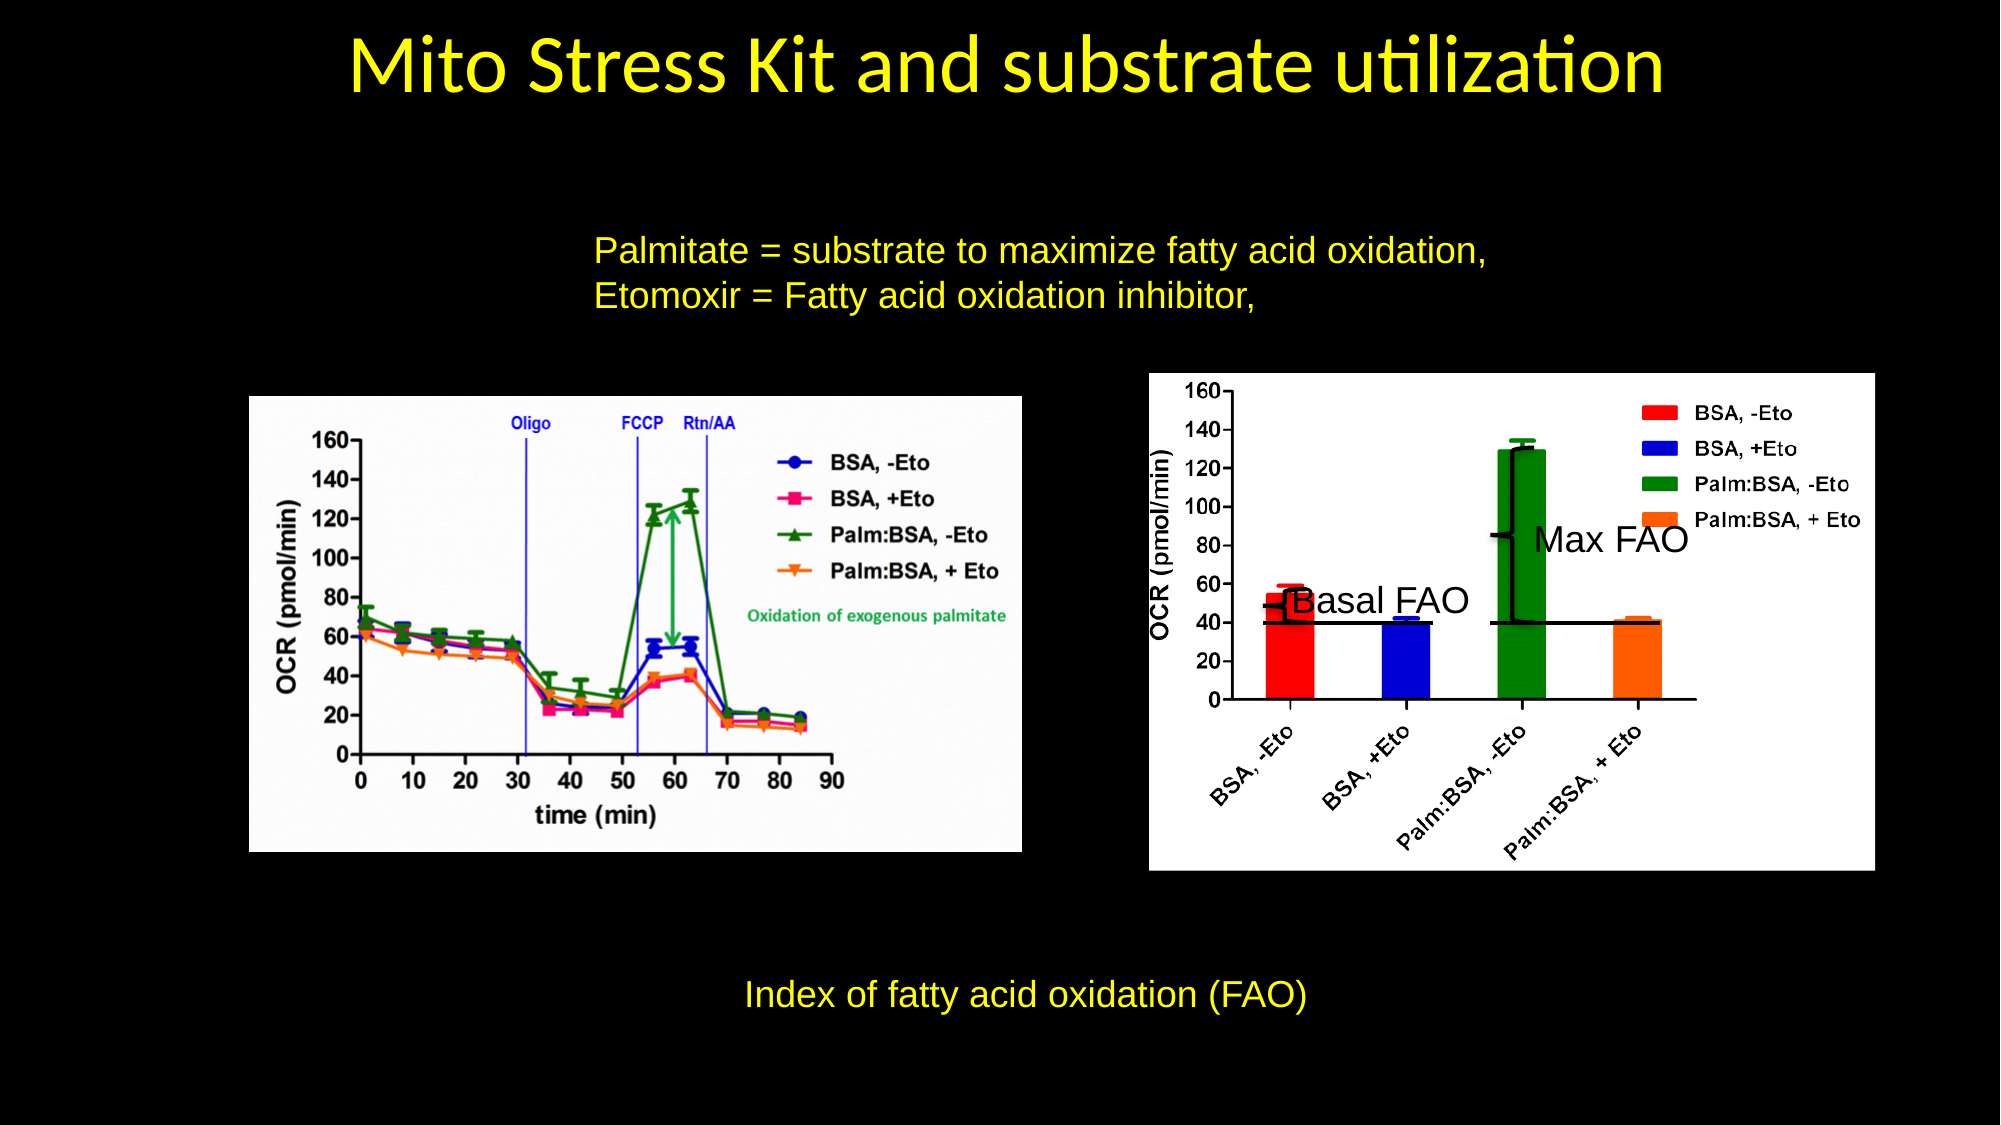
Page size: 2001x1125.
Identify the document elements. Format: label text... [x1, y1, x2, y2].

text_box Palmitate = substrate to maximize fatty acid oxidation, Etomoxir = Fatty acid oxidation inhibitor, [586, 218, 1496, 324]
text_box Index of fatty acid oxidation (FAO) [736, 962, 1317, 1023]
picture [1122, 347, 1881, 880]
title Mito Stress Kit and substrate utilization [209, 0, 1806, 122]
picture [249, 396, 1022, 852]
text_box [1262, 568, 1466, 630]
